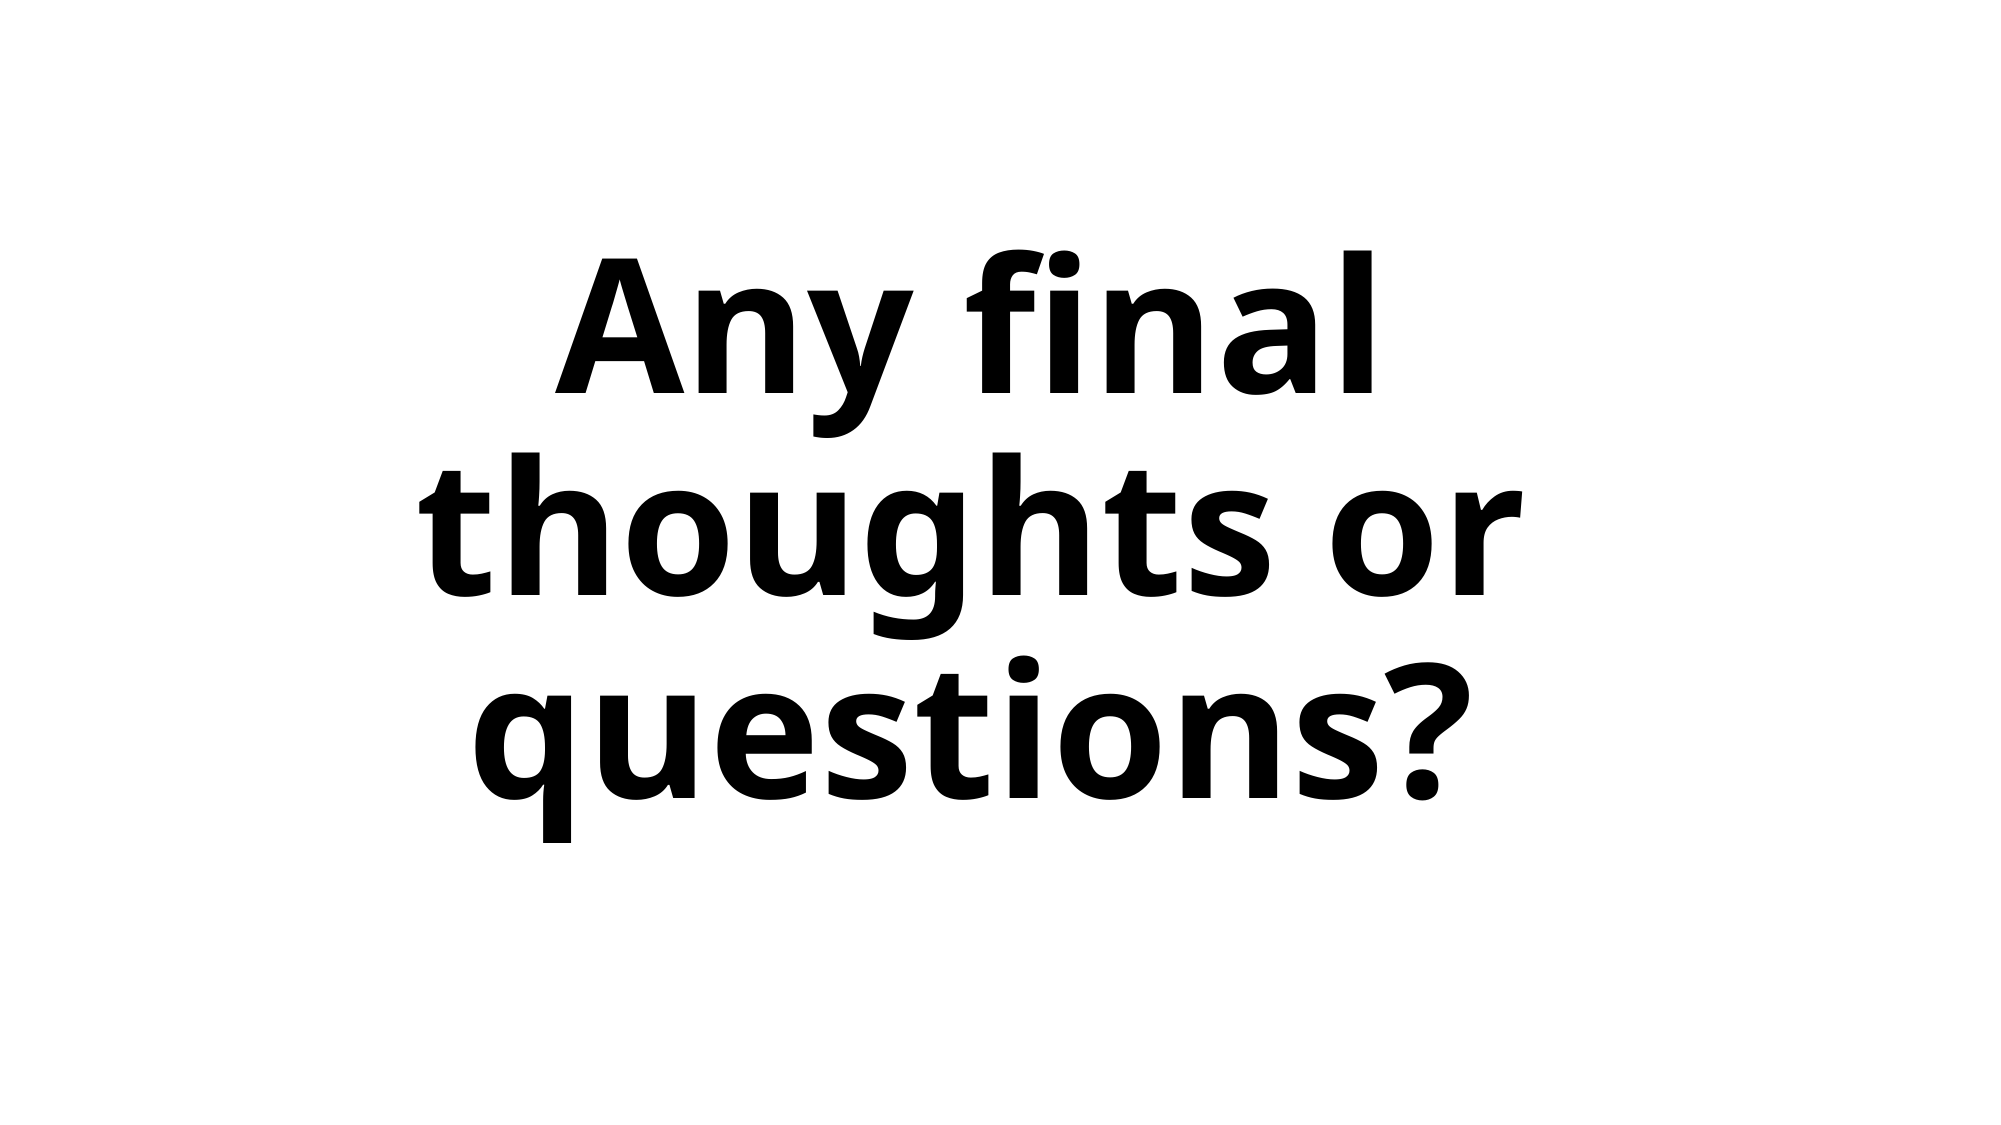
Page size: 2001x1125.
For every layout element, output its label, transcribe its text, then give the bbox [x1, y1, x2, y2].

title Any final thoughts or questions? [231, 440, 1711, 847]
